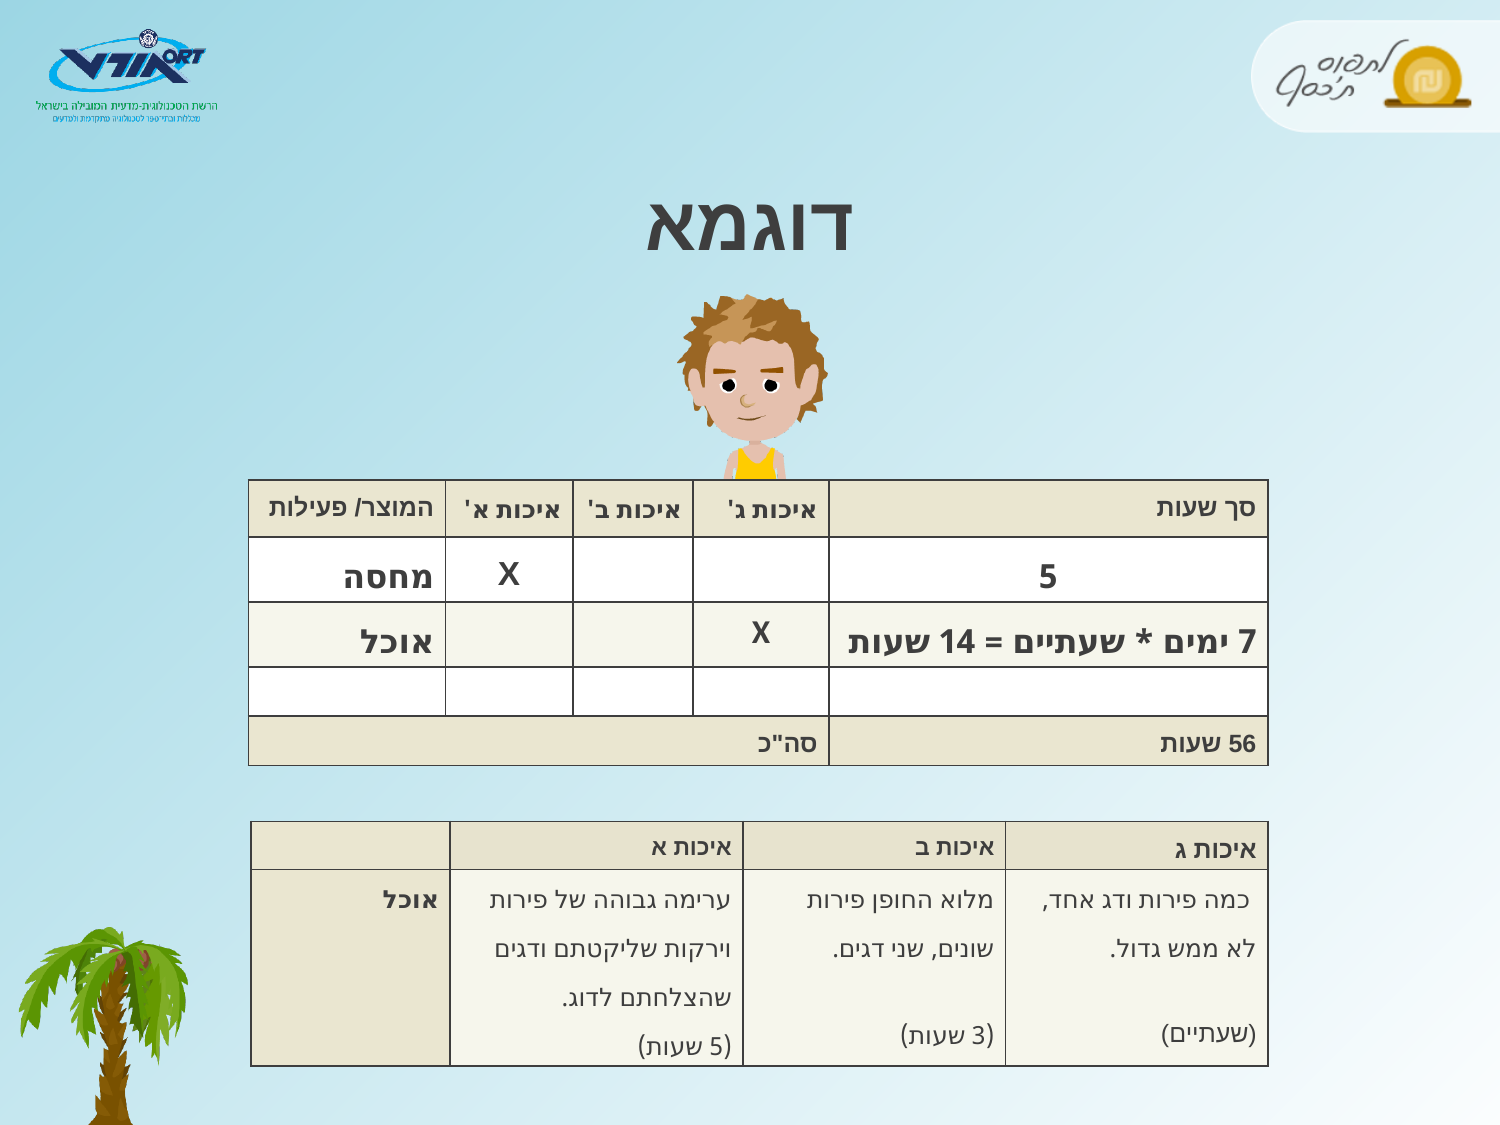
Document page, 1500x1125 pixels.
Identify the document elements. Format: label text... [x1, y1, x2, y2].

table_cell 5 [830, 538, 1267, 601]
picture [677, 294, 828, 634]
table_cell [249, 668, 445, 715]
table_cell X [446, 538, 572, 601]
table_header [252, 822, 449, 869]
picture [36, 29, 217, 123]
table_cell [830, 668, 1267, 715]
table_cell [446, 603, 572, 666]
table_header איכות א' [446, 481, 572, 536]
table_header איכות ב [744, 822, 1005, 869]
table_cell אוכל [252, 870, 449, 1065]
table_cell [574, 668, 692, 715]
table_cell [446, 668, 572, 715]
table_cell מלוא החופן פירות שונים, שני דגים. (3 שעות) [744, 870, 1005, 1065]
picture [18, 927, 188, 1125]
table_header איכות ב' [574, 481, 677, 536]
table_cell ערימה גבוהה של פירות וירקות שליקטתם ודגים שהצלחתם לדוג. (5 שעות) [451, 870, 742, 1065]
table_header איכות א [451, 822, 742, 869]
title דוגמא [103, 152, 1397, 300]
table_cell אוכל [249, 603, 445, 666]
table_cell מחסה [249, 538, 445, 601]
table_cell כמה פירות ודג אחד, לא ממש גדול. (שעתיים) [1006, 870, 1267, 1065]
table_cell [694, 668, 828, 715]
table_cell 56 שעות [830, 717, 1267, 765]
picture [1251, 20, 1500, 133]
table_header המוצר/ פעילות [249, 481, 445, 536]
table_cell [574, 538, 677, 601]
table_header סך שעות [830, 481, 1267, 536]
table_cell 7 ימים * שעתיים = 14 שעות [830, 603, 1267, 666]
table_cell X [694, 634, 828, 666]
table_cell [574, 603, 692, 666]
table_cell סה"כ [249, 717, 828, 765]
table_header איכות ג [1006, 822, 1267, 869]
